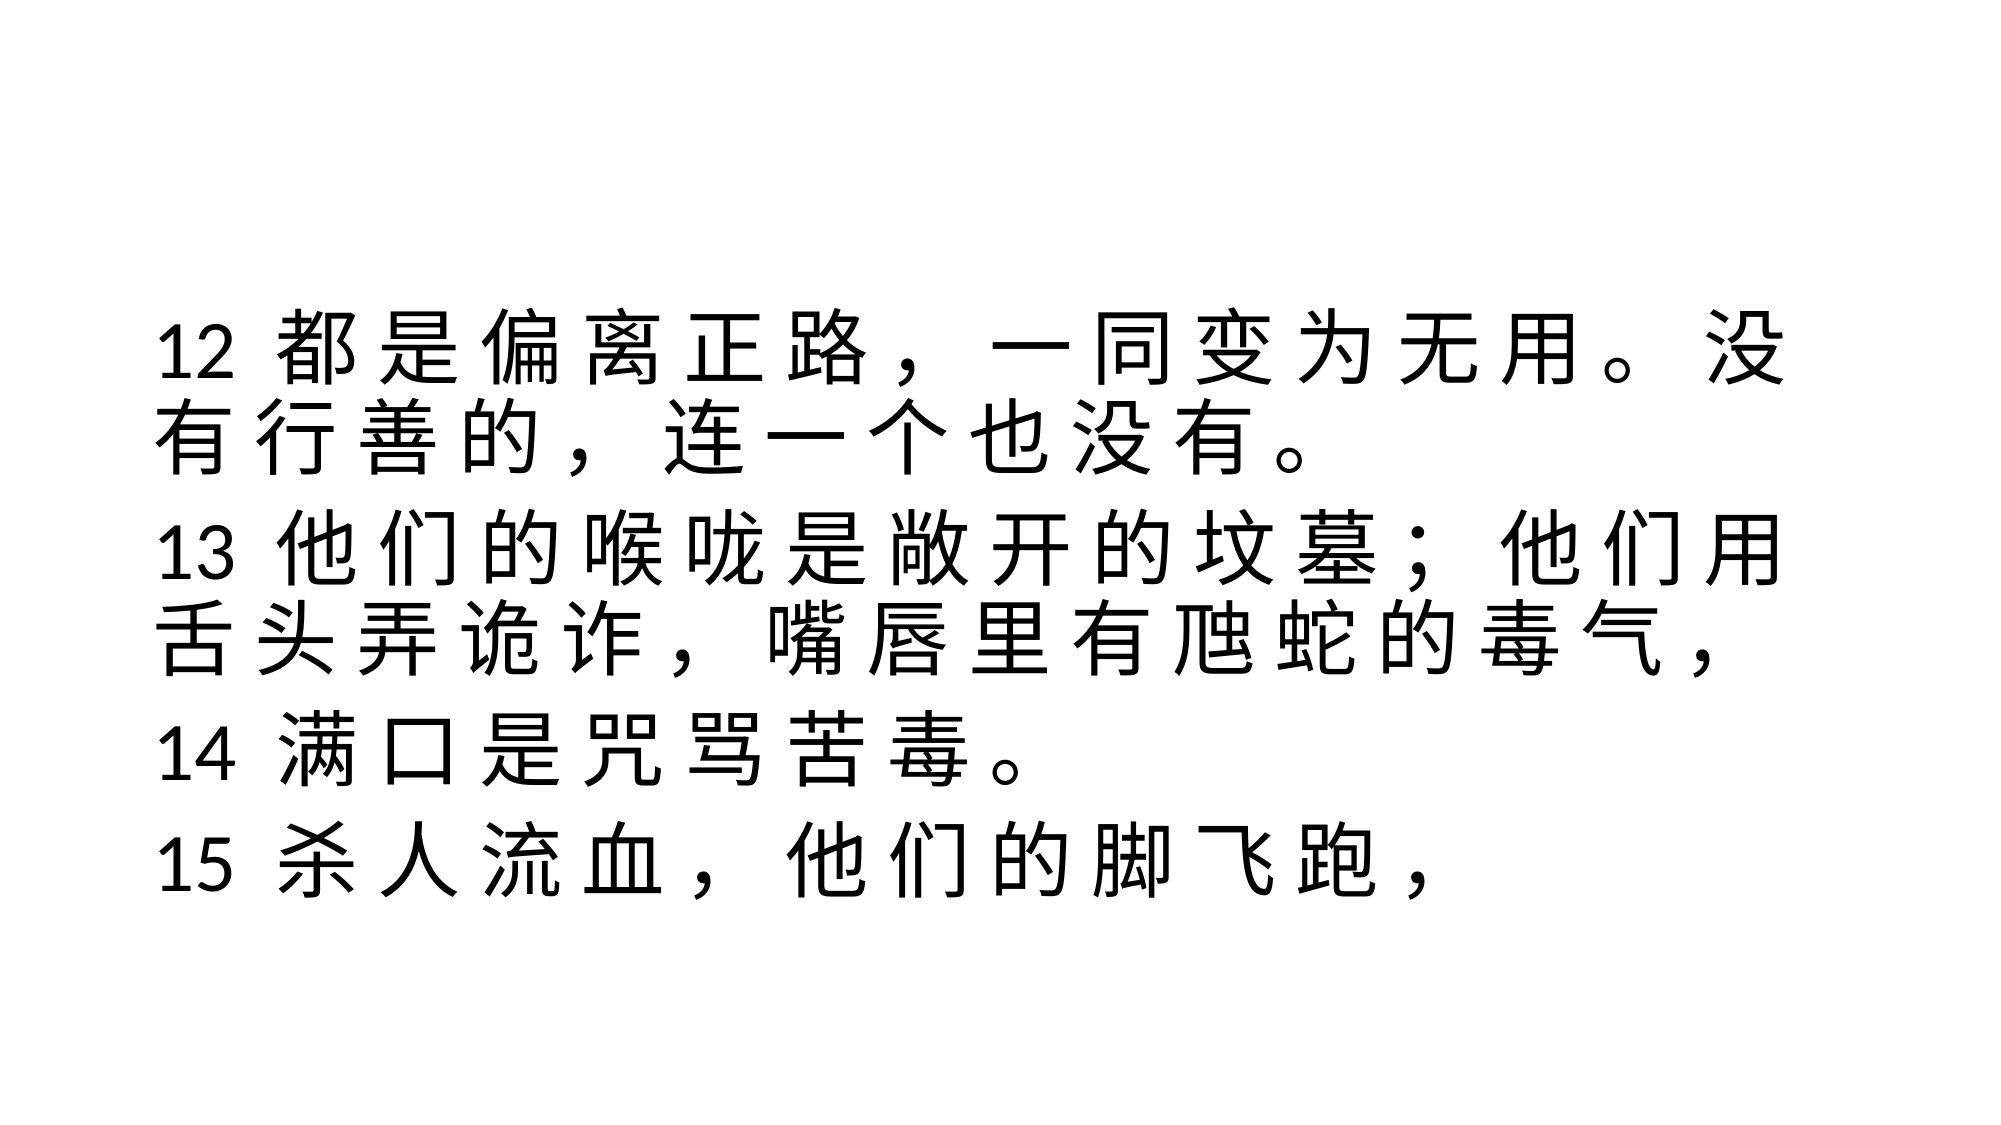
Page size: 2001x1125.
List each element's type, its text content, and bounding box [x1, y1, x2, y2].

list 12 都 是 偏 离 正 路 ， 一 同 变 为 无 用 。 没 有 行 善 的 ， 连 一 个 也 没 有 。 13 他 们 的 喉 咙 是 敞 开 的 坟 墓 ； 他 们 用 舌 头 弄 诡 诈 ， 嘴 唇 里 有 虺 蛇 的 毒 气 ， 14 满 口 是 咒 骂 苦 毒 。 15 杀 人 流 血 ， 他 们 的 脚 飞 跑 ， [137, 299, 1863, 1014]
